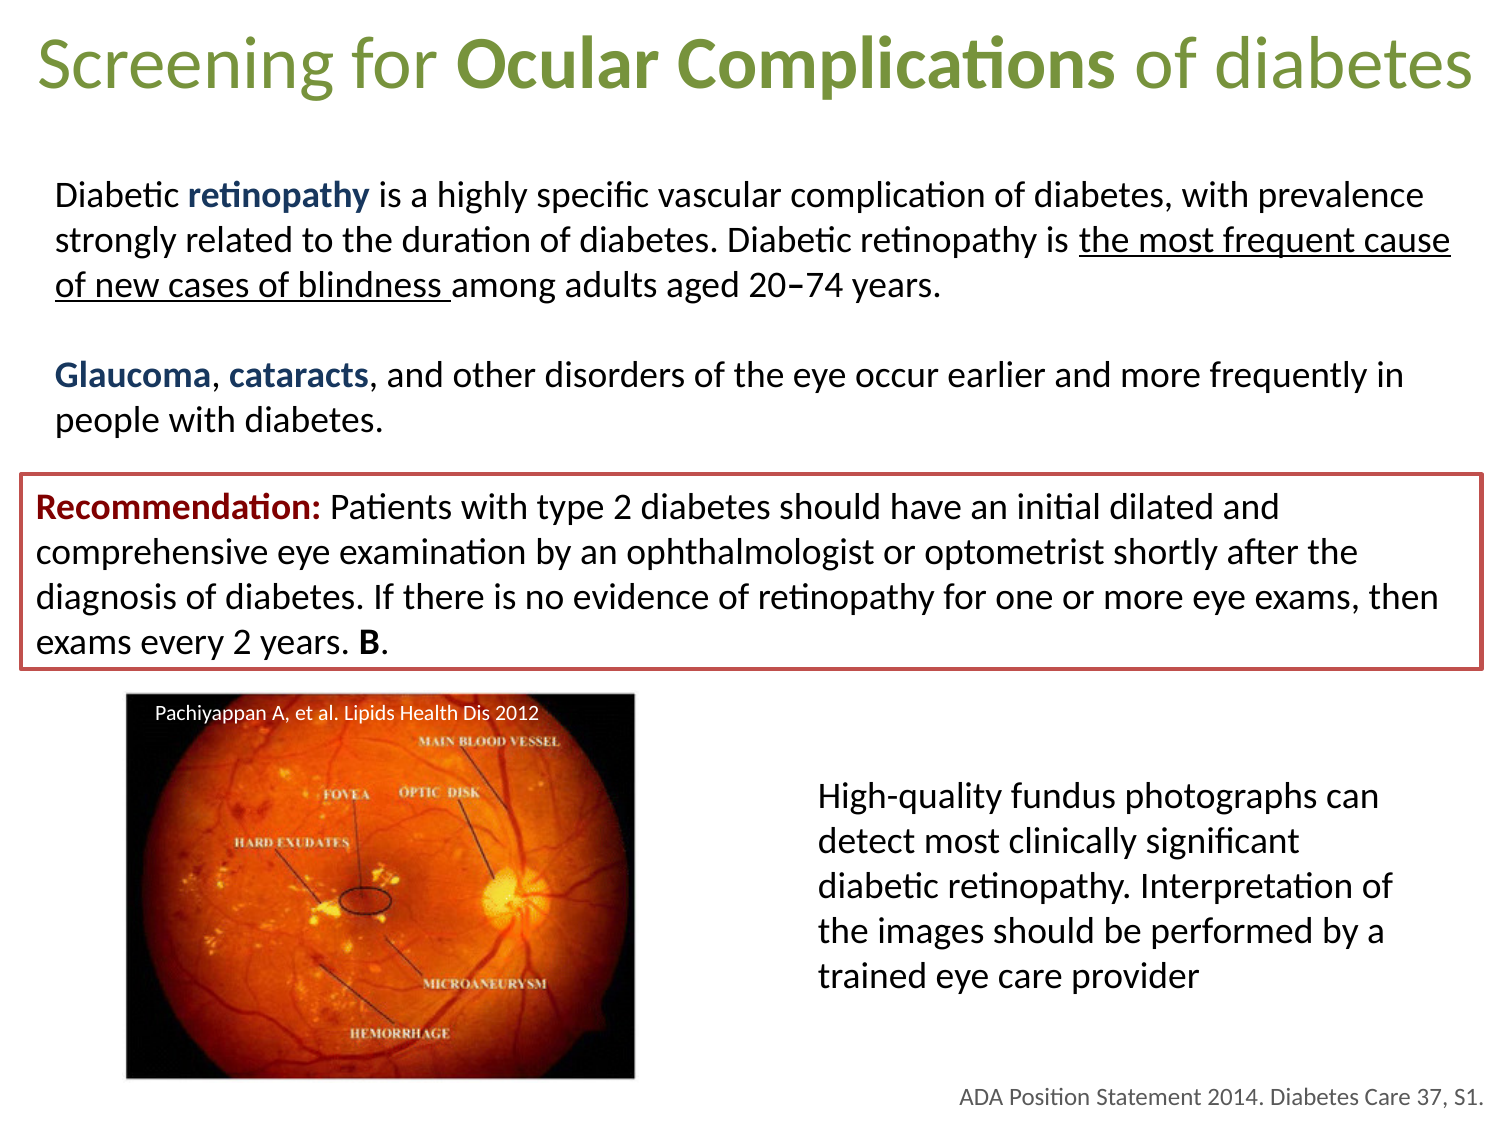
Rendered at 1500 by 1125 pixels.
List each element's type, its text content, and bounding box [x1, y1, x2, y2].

text_box High-quality fundus photographs can detect most clinically significant diabetic retinopathy. Interpretation of the images should be performed by a trained eye care provider [803, 763, 1421, 1004]
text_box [122, 690, 640, 1084]
text_box Screening for Ocular Complications of diabetes [17, 5, 1495, 128]
text_box Recommendation: Patients with type 2 diabetes should have an initial dilated and comprehensive eye examination by an ophthalmologist or optometrist shortly after the diagnosis of diabetes. If there is no evidence of retinopathy for one or more eye exams, then exams every 2 years. B. [19, 472, 1484, 671]
text_box Diabetic retinopathy is a highly specific vascular complication of diabetes, with prevalence strongly related to the duration of diabetes. Diabetic retinopathy is the most frequent cause of new cases of blindness among adults aged 20–74 years. Glaucoma, cataracts, and other disorders of the eye occur earlier and more frequently in people with diabetes. [40, 162, 1472, 448]
text_box ADA Position Statement 2014. Diabetes Care 37, S1. [926, 1079, 1500, 1118]
